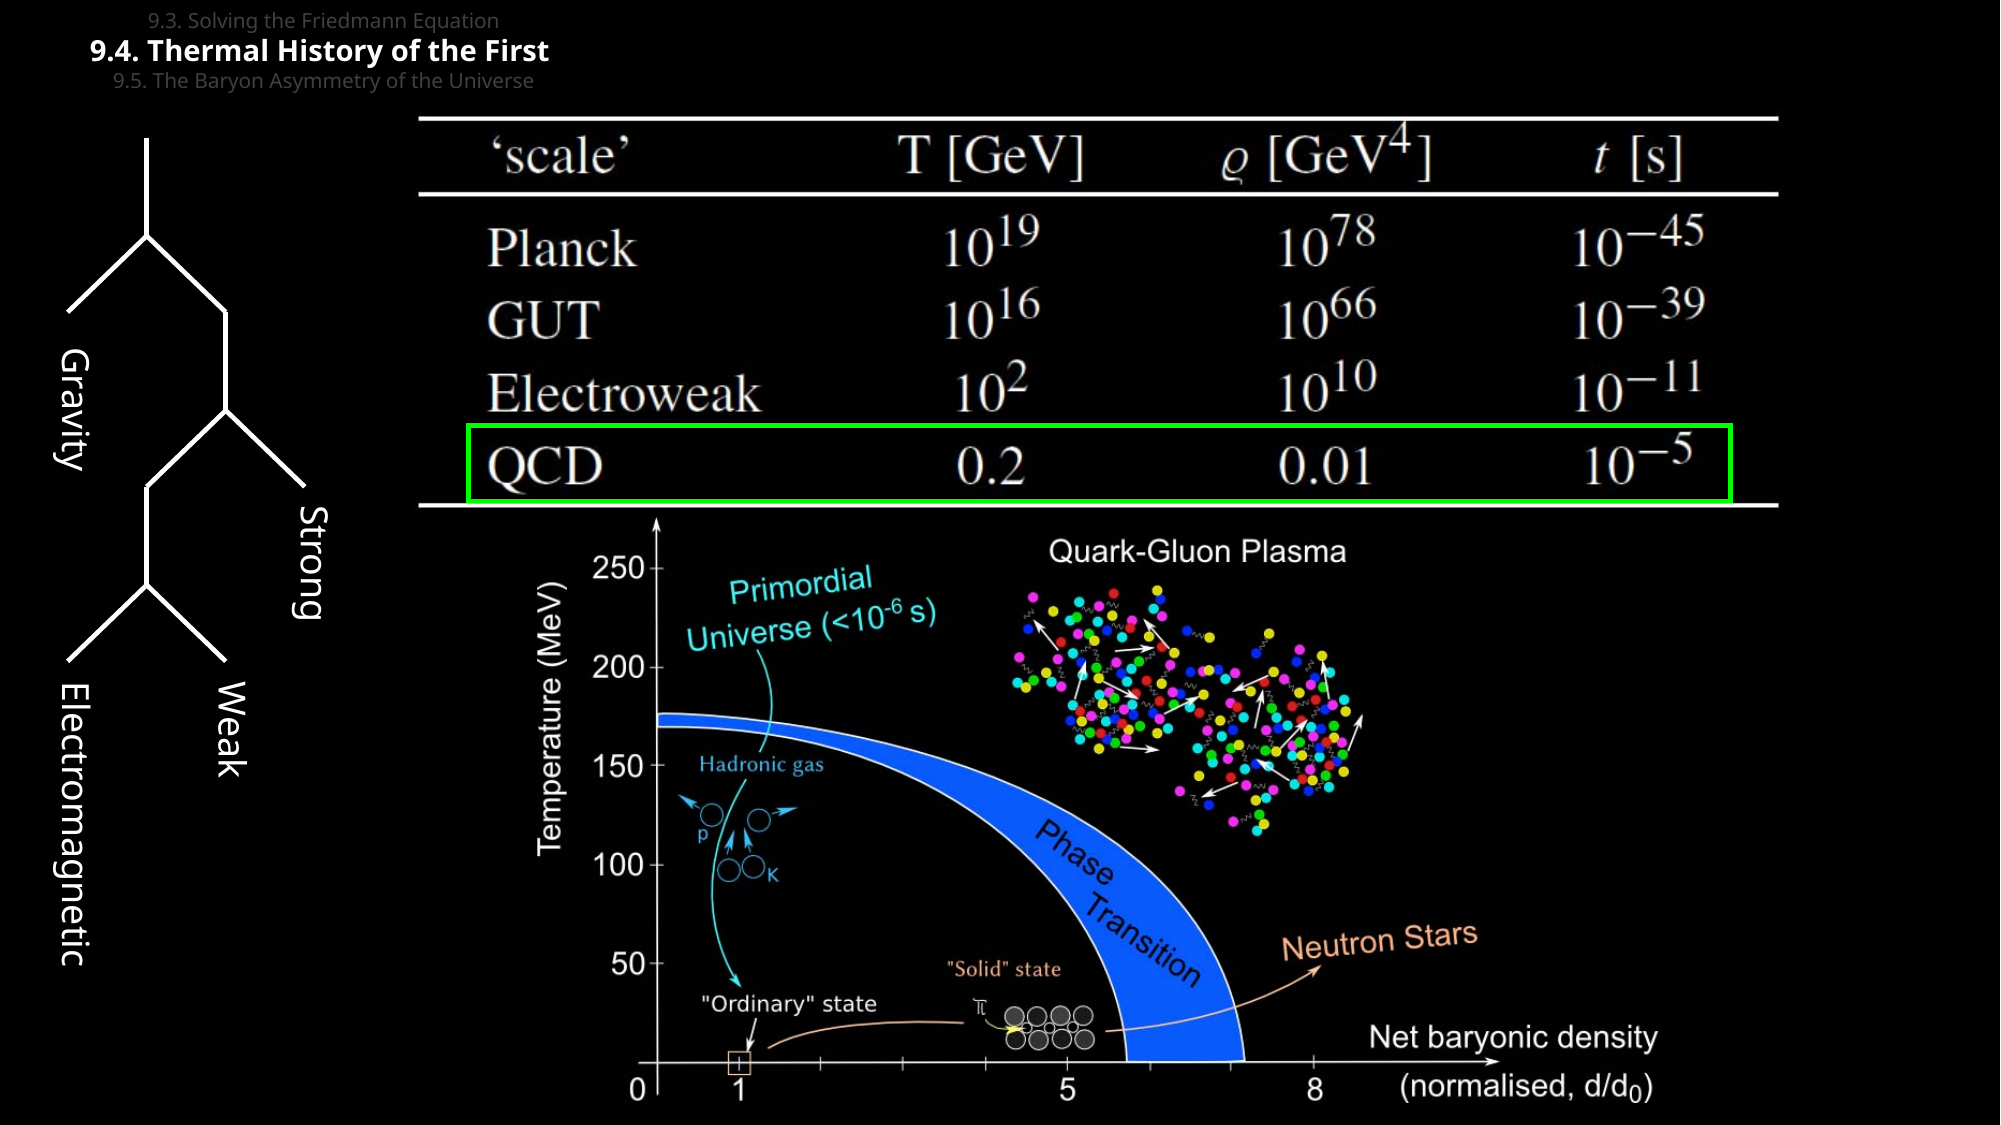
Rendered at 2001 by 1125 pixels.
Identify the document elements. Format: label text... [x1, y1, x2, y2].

text_box Strong [270, 490, 346, 614]
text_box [146, 235, 226, 313]
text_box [225, 410, 305, 487]
text_box Electromagnetic [31, 667, 108, 940]
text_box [67, 235, 146, 313]
picture [537, 517, 1662, 1103]
picture [413, 108, 1786, 515]
text_box Weak [187, 667, 264, 770]
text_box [146, 584, 226, 662]
text_box Gravity [31, 332, 108, 461]
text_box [146, 410, 225, 487]
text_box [67, 584, 146, 662]
